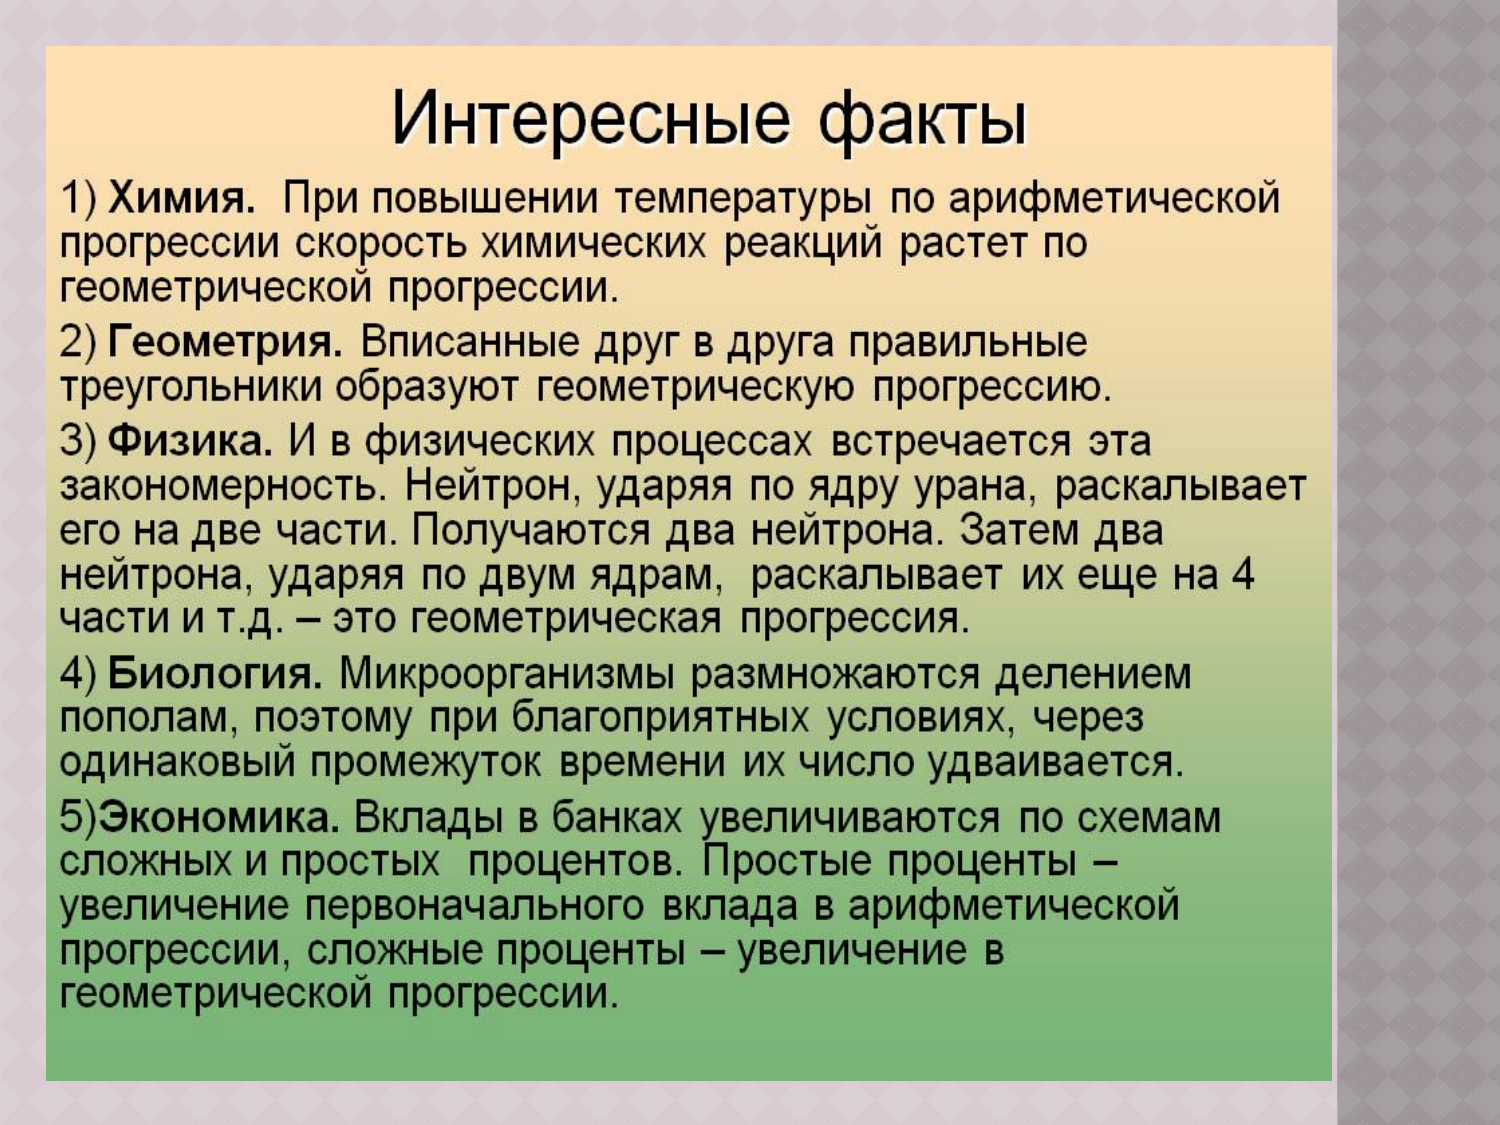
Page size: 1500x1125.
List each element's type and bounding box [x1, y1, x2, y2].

list [46, 46, 1332, 1081]
